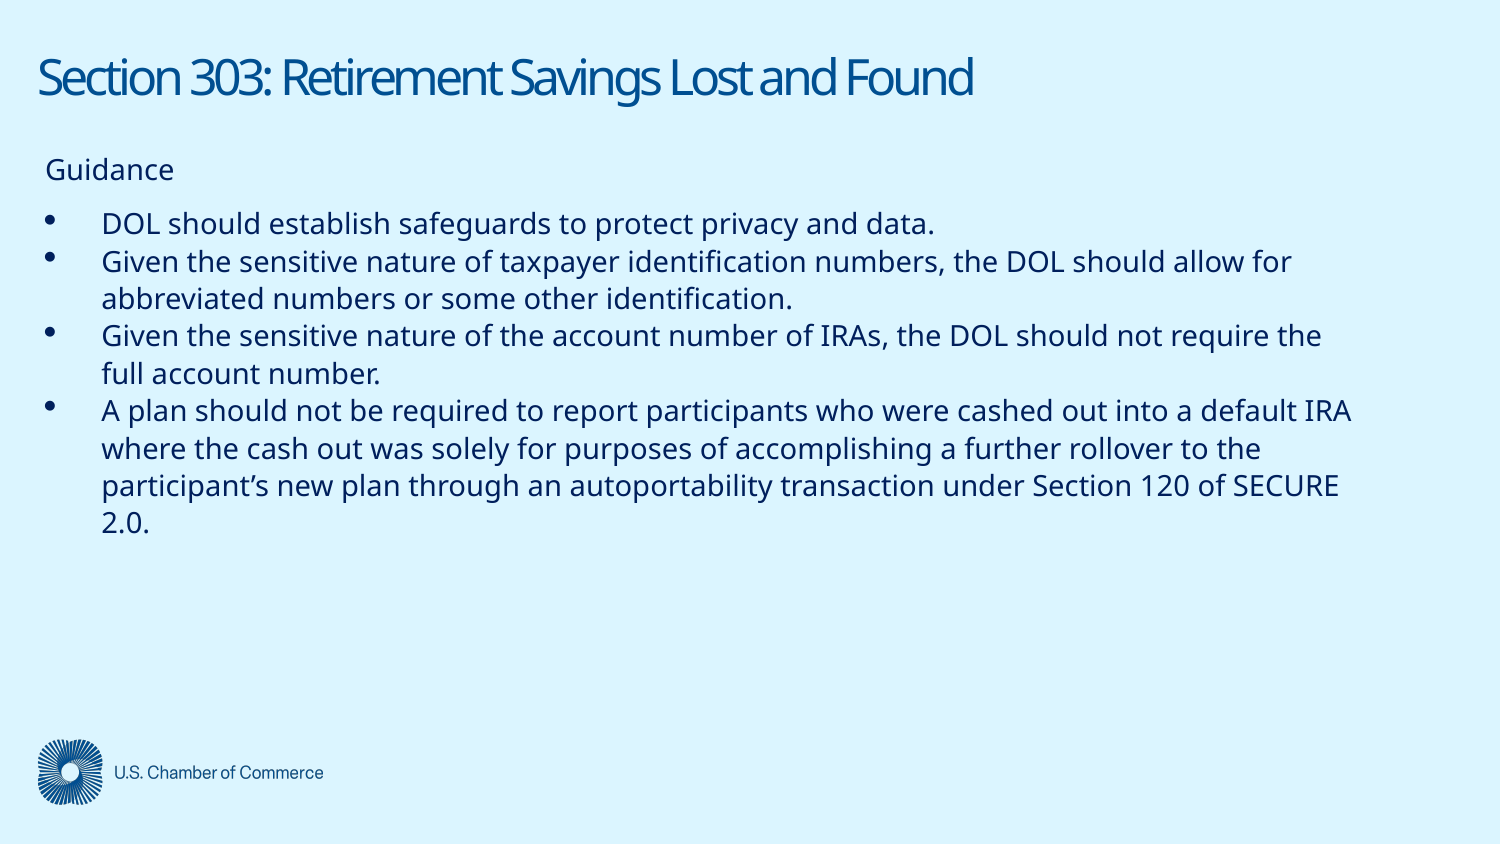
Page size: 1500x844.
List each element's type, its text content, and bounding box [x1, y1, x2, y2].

picture [37, 739, 323, 805]
list Guidance DOL should establish safeguards to protect privacy and data. Given the sensitive nature of taxpayer identification numbers, the DOL should allow for abbreviated numbers or some other identification. Given the sensitive nature of the account number of IRAs, the DOL should not require the full account number. A plan should not be required to report participants who were cashed out into a default IRA where the cash out was solely for purposes of accomplishing a further rollover to the participant’s new plan through an autoportability transaction under Section 120 of SECURE 2.0. [0, 74, 1366, 587]
title Section 303: Retirement Savings Lost and Found [0, 0, 1440, 134]
